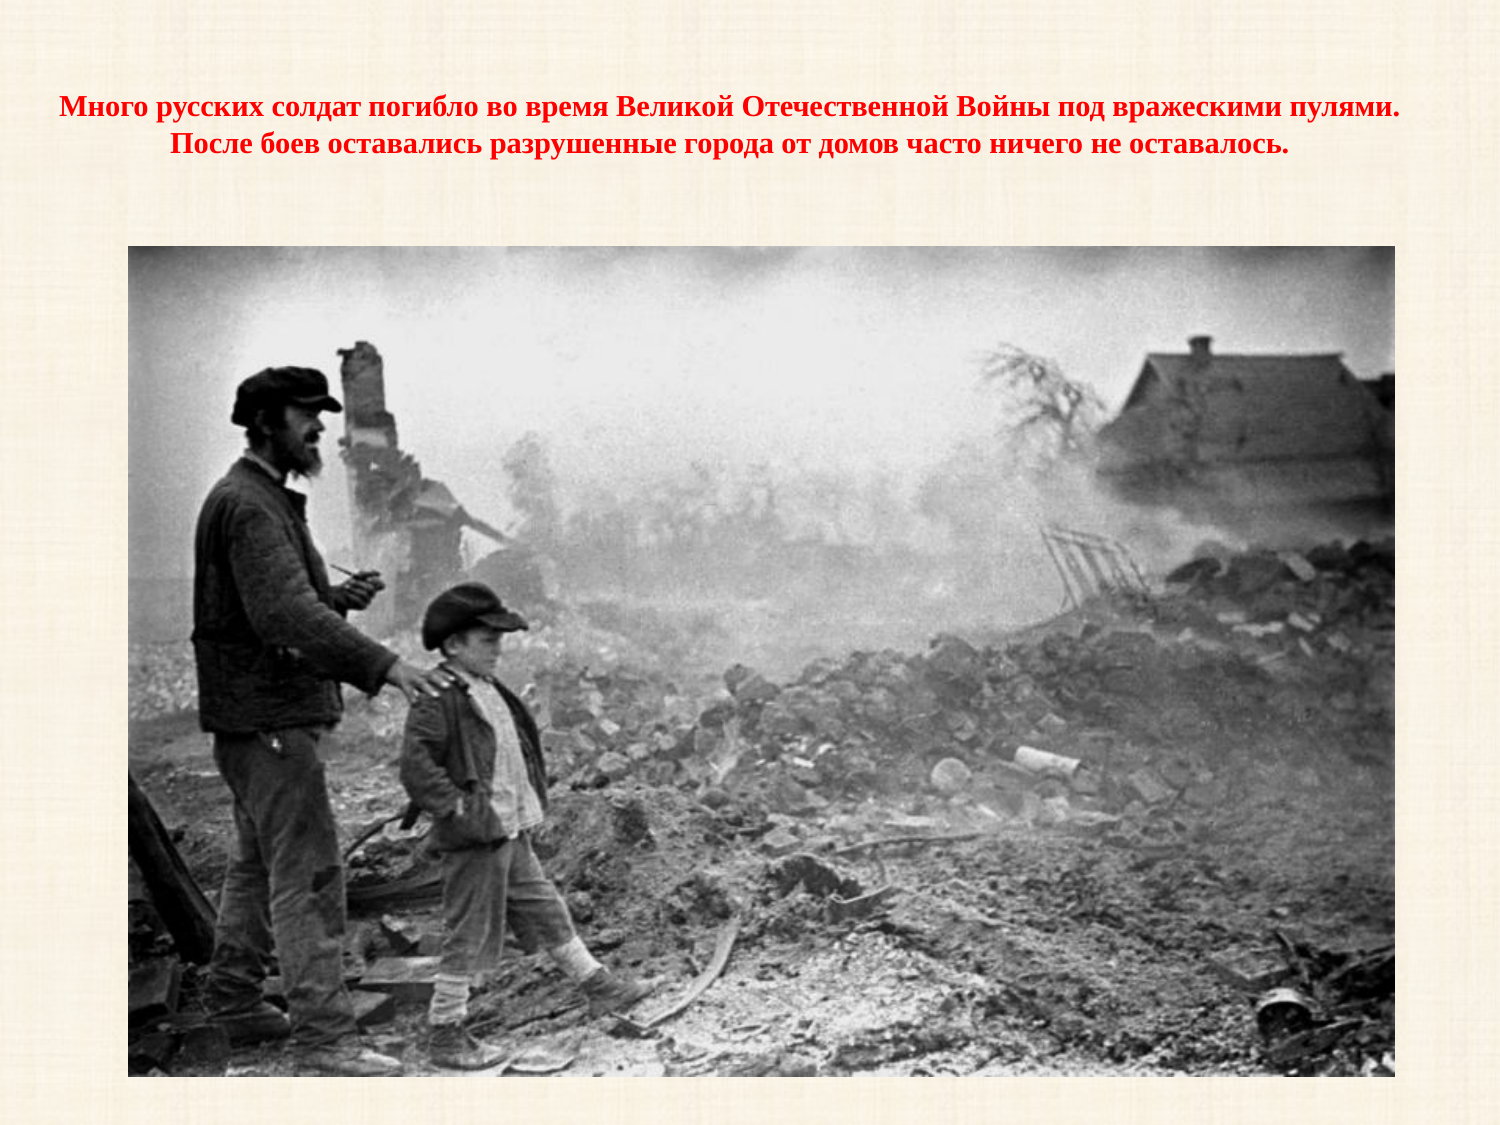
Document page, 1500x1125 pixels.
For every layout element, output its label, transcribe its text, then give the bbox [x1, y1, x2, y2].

picture [128, 245, 1395, 1077]
title Много русских солдат погибло во время Великой Отечественной Войны под вражескими пулями. После боев оставались разрушенные города от домов часто ничего не оставалось. [35, 0, 1425, 233]
